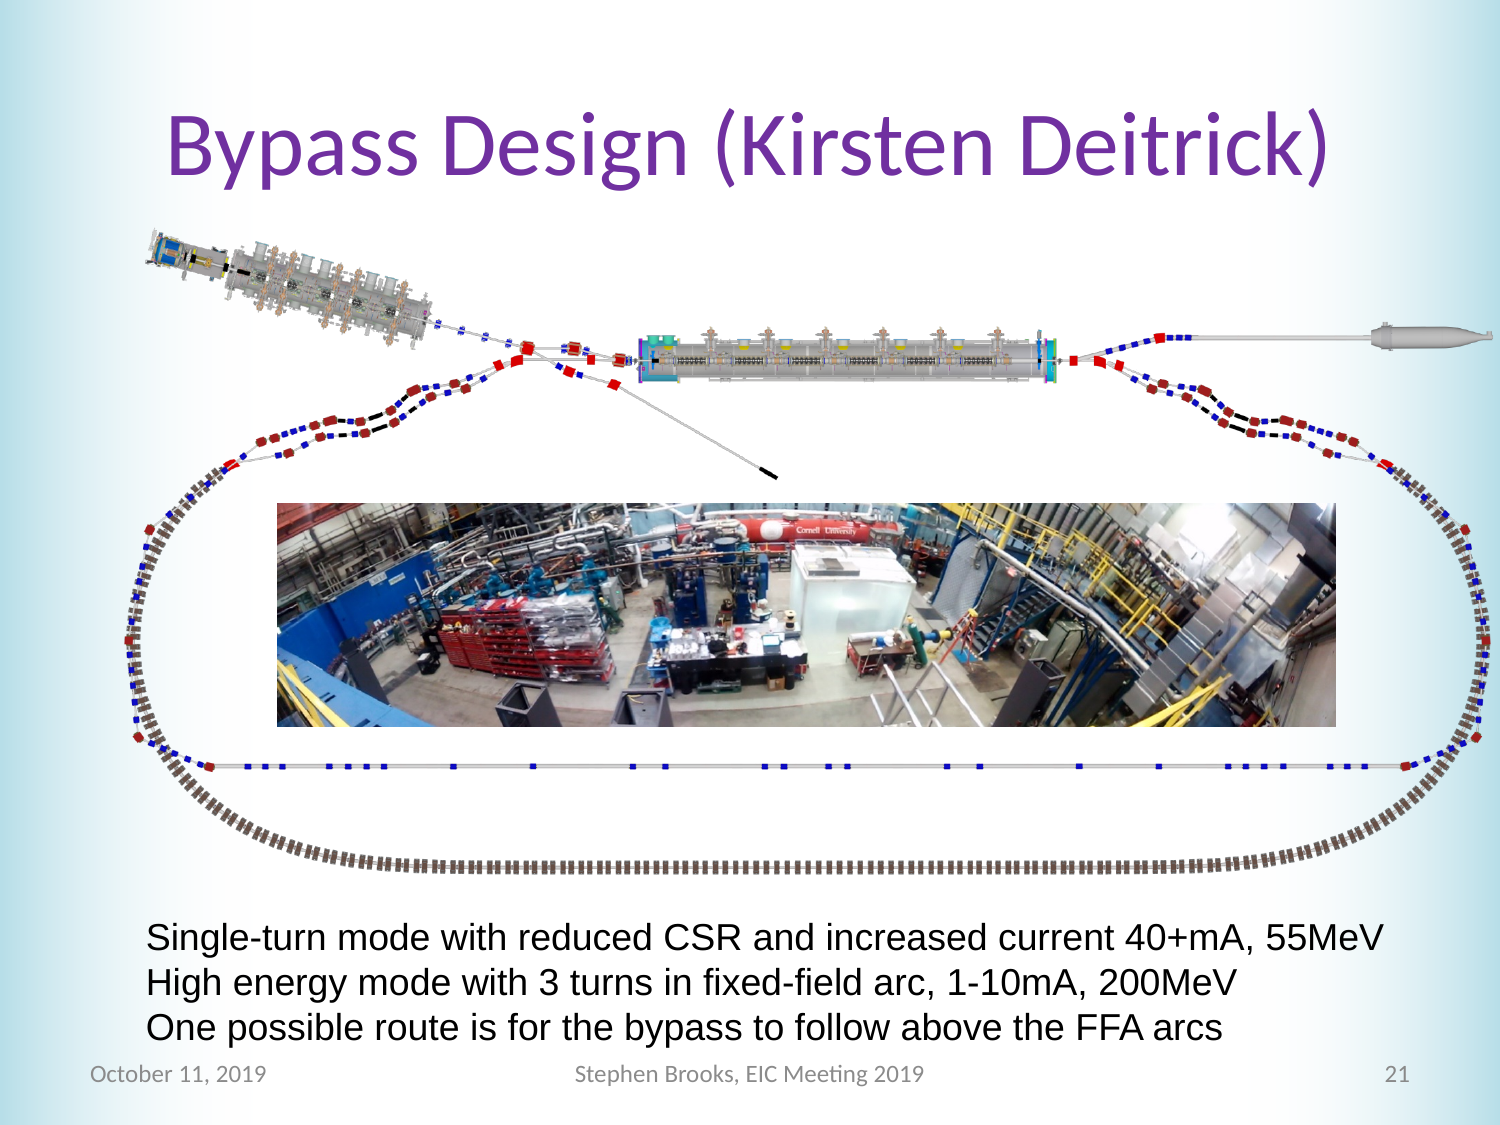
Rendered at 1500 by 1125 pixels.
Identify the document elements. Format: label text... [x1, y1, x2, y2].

footer Stephen Brooks, EIC Meeting 2019 [512, 1055, 988, 1103]
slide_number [75, 1042, 425, 1103]
picture [277, 503, 1336, 727]
text_box Single-turn mode with reduced CSR and increased current 40+mA, 55MeV High energy mode with 3 turns in fixed-field arc, 1-10mA, 200MeV One possible route is for the bypass to follow above the FFA arcs [131, 996, 1400, 1055]
title Bypass Design (Kirsten Deitrick) [75, 45, 1425, 233]
slide_number 21 [1074, 1042, 1425, 1103]
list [107, 187, 1500, 988]
